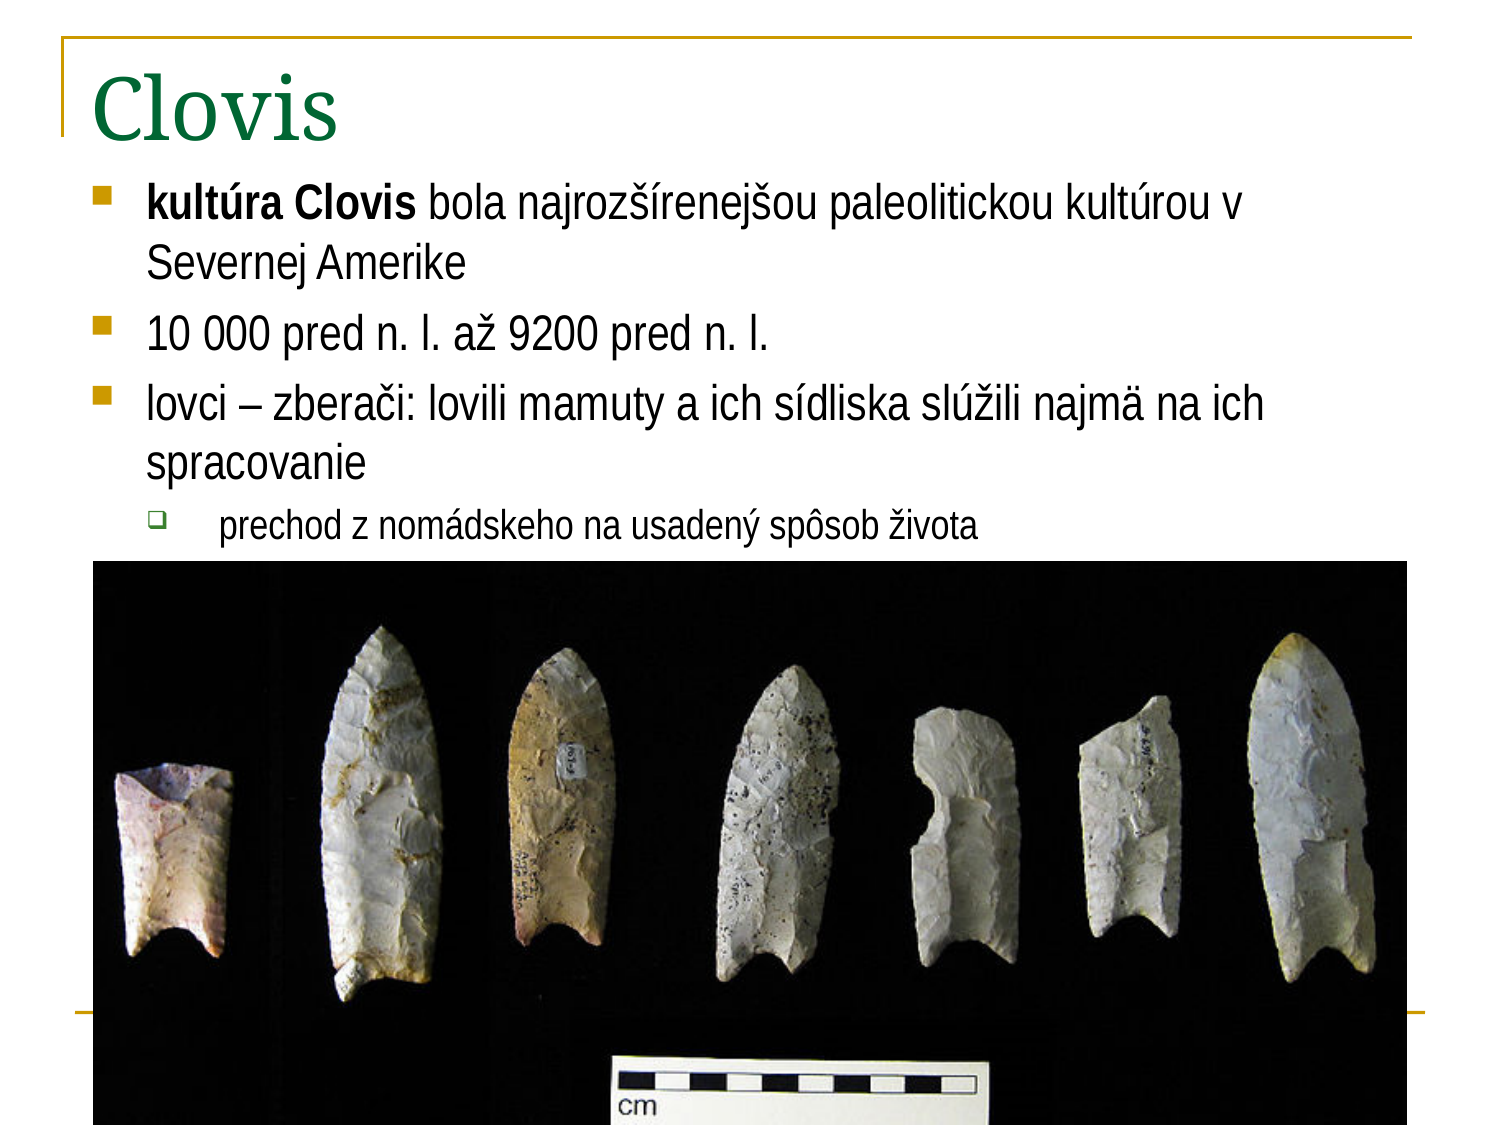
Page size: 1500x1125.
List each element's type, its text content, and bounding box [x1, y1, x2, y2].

picture [93, 561, 1407, 1125]
list kultúra Clovis bola najrozšírenejšou paleolitickou kultúrou v Severnej Amerike 10 000 pred n. l. až 9200 pred n. l. lovci – zberači: lovili mamuty a ich sídliska slúžili najmä na ich spracovanie prechod z nomádskeho na usadený spôsob života [75, 162, 1425, 538]
title Clovis [75, 45, 1425, 162]
